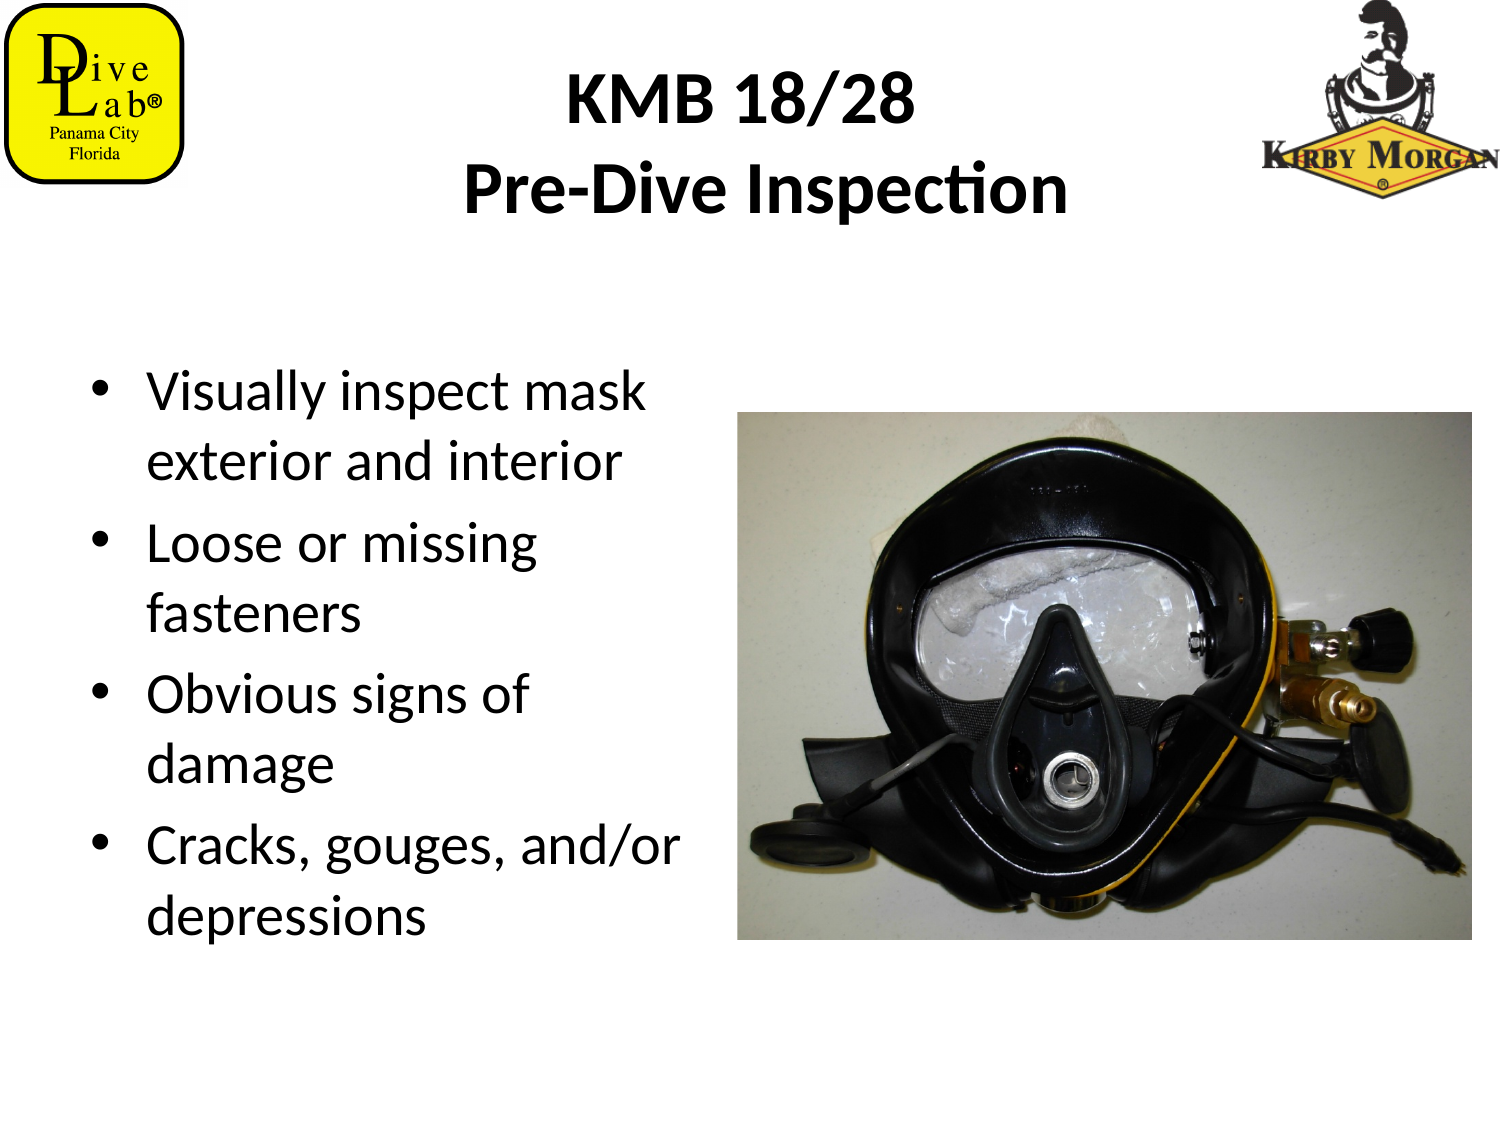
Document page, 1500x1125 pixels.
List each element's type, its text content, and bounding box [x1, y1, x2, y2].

picture [1262, 0, 1500, 201]
picture [0, 0, 188, 188]
title KMB 18/28 Pre-Dive Inspection [75, 45, 1425, 233]
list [737, 412, 1473, 940]
list Visually inspect mask exterior and interior Loose or missing fasteners Obvious signs of damage Cracks, gouges, and/or depressions [75, 345, 738, 1088]
